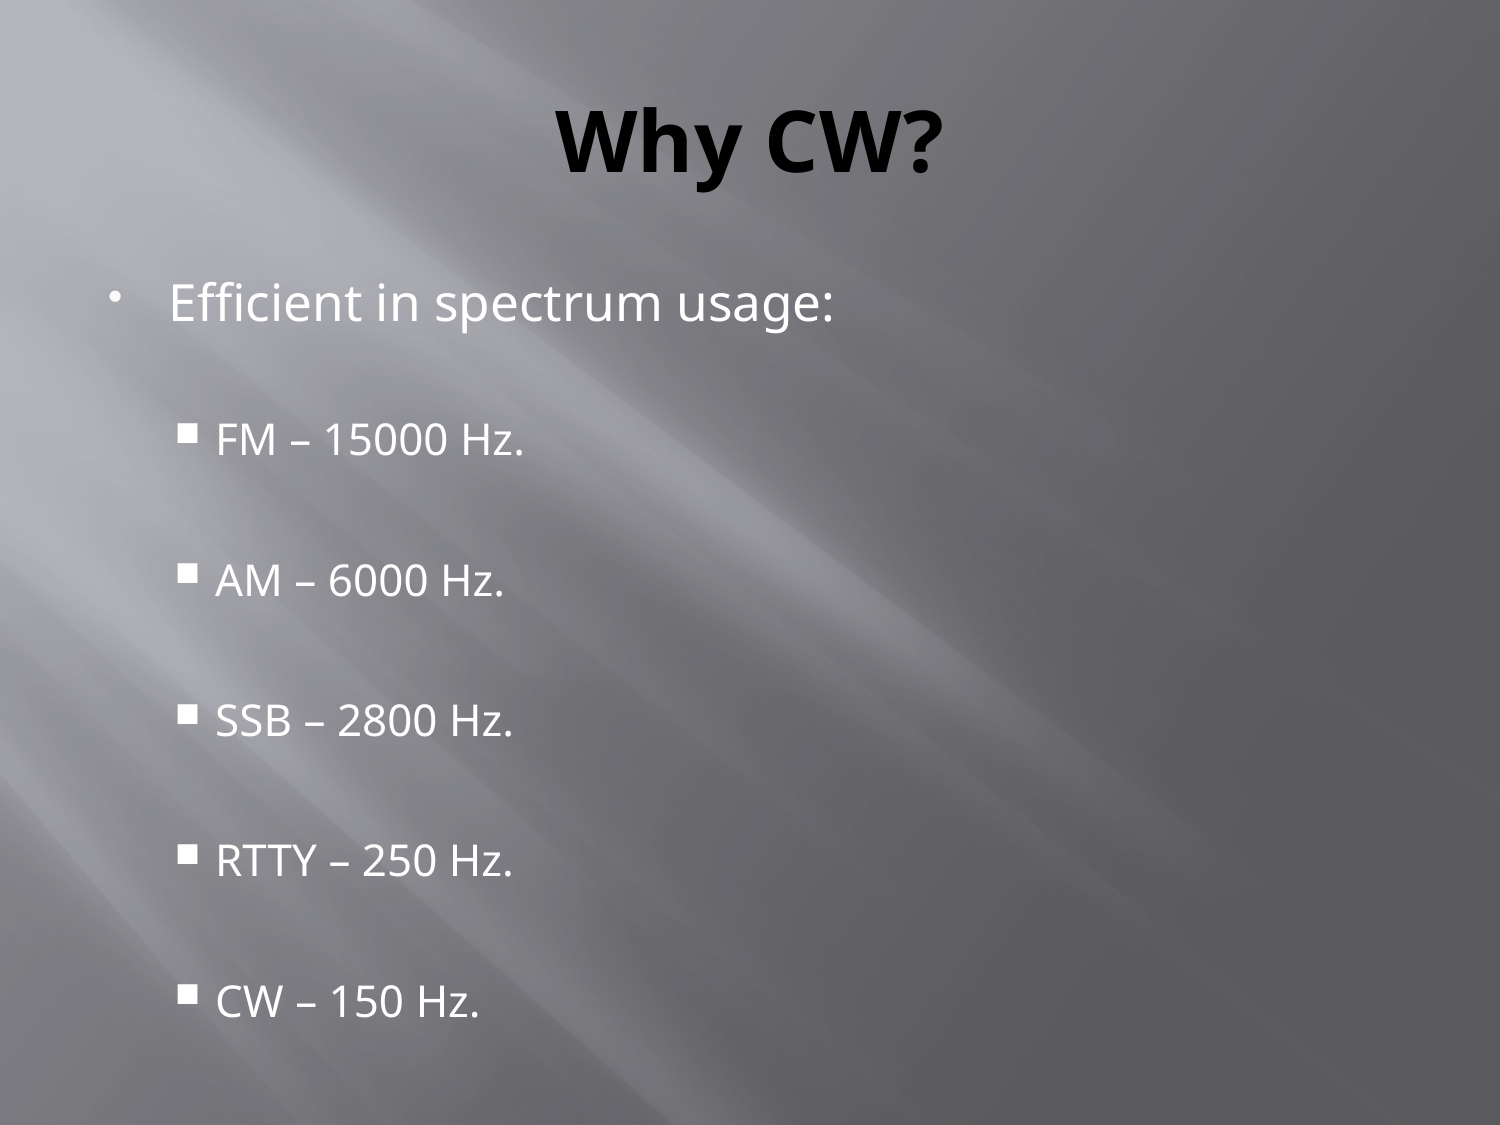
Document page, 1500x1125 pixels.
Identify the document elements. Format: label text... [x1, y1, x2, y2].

list Efficient in spectrum usage: FM – 15000 Hz. AM – 6000 Hz. SSB – 2800 Hz. RTTY – 250 Hz. CW – 150 Hz. [75, 262, 1425, 1035]
title Why CW? [75, 45, 1425, 233]
